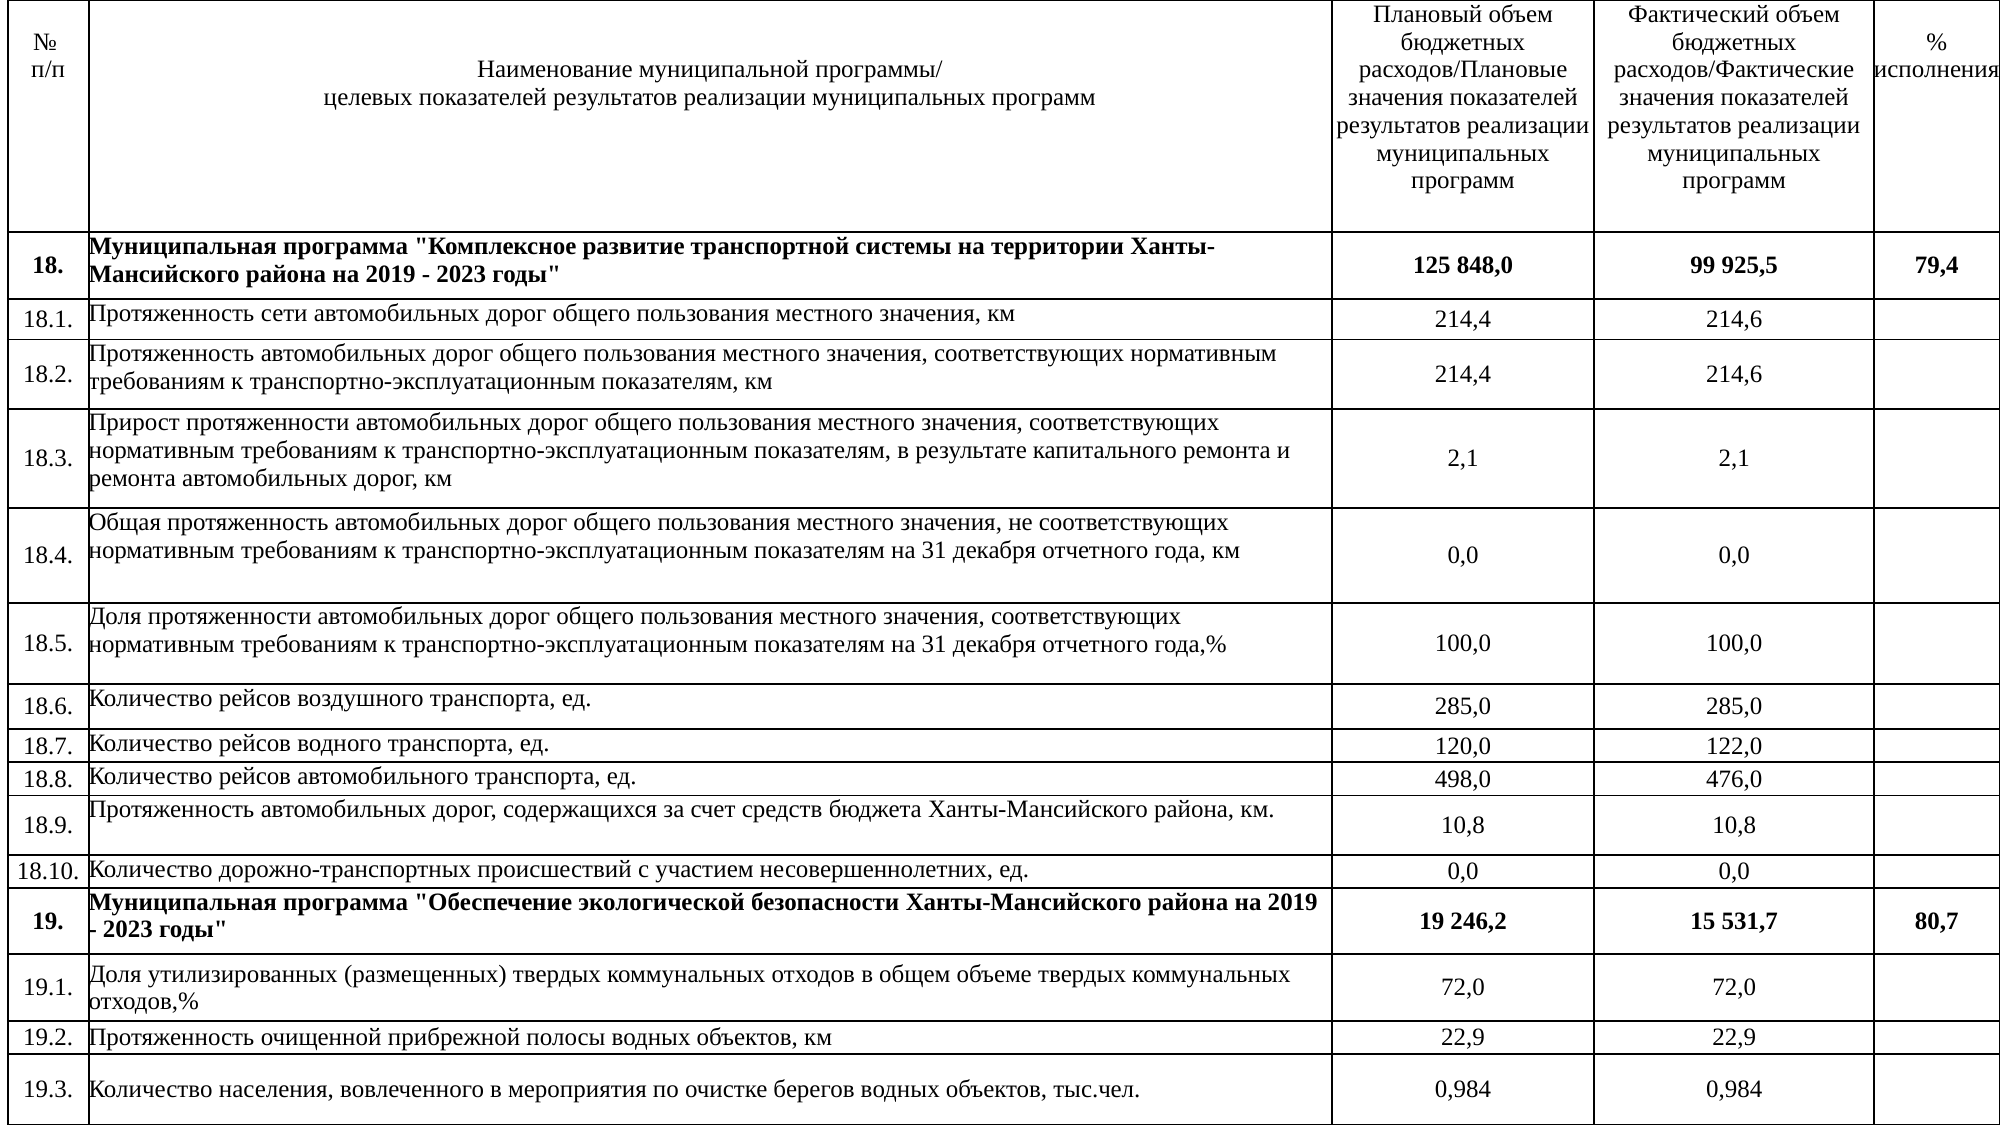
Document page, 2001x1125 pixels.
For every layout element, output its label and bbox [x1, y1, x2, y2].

table_cell [90, 604, 1331, 683]
table_cell [9, 233, 88, 298]
table_cell [1875, 856, 1999, 887]
table_cell [1595, 509, 1873, 602]
table_cell [1875, 685, 1999, 728]
table_cell [9, 955, 88, 1020]
table_cell [9, 730, 88, 761]
table_cell [1333, 233, 1593, 298]
table_header [1595, 1, 1873, 231]
table_cell [1333, 300, 1593, 339]
table_cell [90, 856, 1331, 887]
table_cell [9, 604, 88, 683]
table_cell [90, 233, 1331, 298]
table_cell [1875, 410, 1999, 507]
table_cell [1333, 1022, 1593, 1053]
table_cell [1875, 604, 1999, 683]
table_cell [9, 763, 88, 795]
table_cell [1595, 1055, 1873, 1124]
table_cell [1595, 685, 1873, 728]
table_cell [9, 685, 88, 728]
table_cell [90, 685, 1331, 728]
table_cell [90, 889, 1331, 953]
table_cell [1333, 685, 1593, 728]
table_cell [1595, 300, 1873, 339]
table_cell [1875, 233, 1999, 298]
table_cell [1333, 340, 1593, 408]
table_cell [9, 300, 88, 339]
table_cell [1333, 856, 1593, 887]
table_header [1875, 1, 1999, 231]
table_cell [1333, 796, 1593, 854]
table_cell [1333, 889, 1593, 953]
table_cell [1595, 763, 1873, 795]
table_cell [1875, 763, 1999, 795]
table_cell [9, 796, 88, 854]
table_cell [1595, 604, 1873, 683]
table_cell [1595, 1022, 1873, 1053]
table_cell [90, 763, 1331, 795]
table_cell [90, 1022, 1331, 1053]
table_cell [1875, 300, 1999, 339]
table_cell [1875, 889, 1999, 953]
table_cell [90, 509, 1331, 602]
table_cell [1595, 730, 1873, 761]
table_cell [1875, 1022, 1999, 1053]
table_cell [1333, 604, 1593, 683]
table_cell [90, 300, 1331, 339]
table_cell [1595, 796, 1873, 854]
table_cell [9, 509, 88, 602]
table_cell [90, 796, 1331, 854]
table_cell [90, 730, 1331, 761]
table_cell [90, 1055, 1331, 1124]
table_cell [1333, 763, 1593, 795]
table_cell [1595, 889, 1873, 953]
table_cell [1333, 410, 1593, 507]
table_cell [1875, 796, 1999, 854]
table_cell [90, 410, 1331, 507]
table_header [9, 1, 88, 231]
table_cell [1333, 730, 1593, 761]
table_header [90, 1, 1331, 231]
table_cell [9, 340, 88, 408]
table_cell [9, 856, 88, 887]
table_cell [1875, 730, 1999, 761]
table_cell [1595, 410, 1873, 507]
table_cell [1875, 955, 1999, 1020]
table_cell [9, 889, 88, 953]
table_cell [90, 340, 1331, 408]
table_cell [9, 1055, 88, 1124]
table_cell [9, 1022, 88, 1053]
table_cell [90, 955, 1331, 1020]
table_cell [1875, 509, 1999, 602]
table_cell [9, 410, 88, 507]
table_cell [1875, 340, 1999, 408]
table_cell [1333, 509, 1593, 602]
table_cell [1595, 340, 1873, 408]
table_cell [1333, 955, 1593, 1020]
table_cell [1875, 1055, 1999, 1124]
table_cell [1595, 856, 1873, 887]
table_cell [1595, 233, 1873, 298]
table_cell [1333, 1055, 1593, 1124]
table_header [1333, 1, 1593, 231]
table_cell [1595, 955, 1873, 1020]
